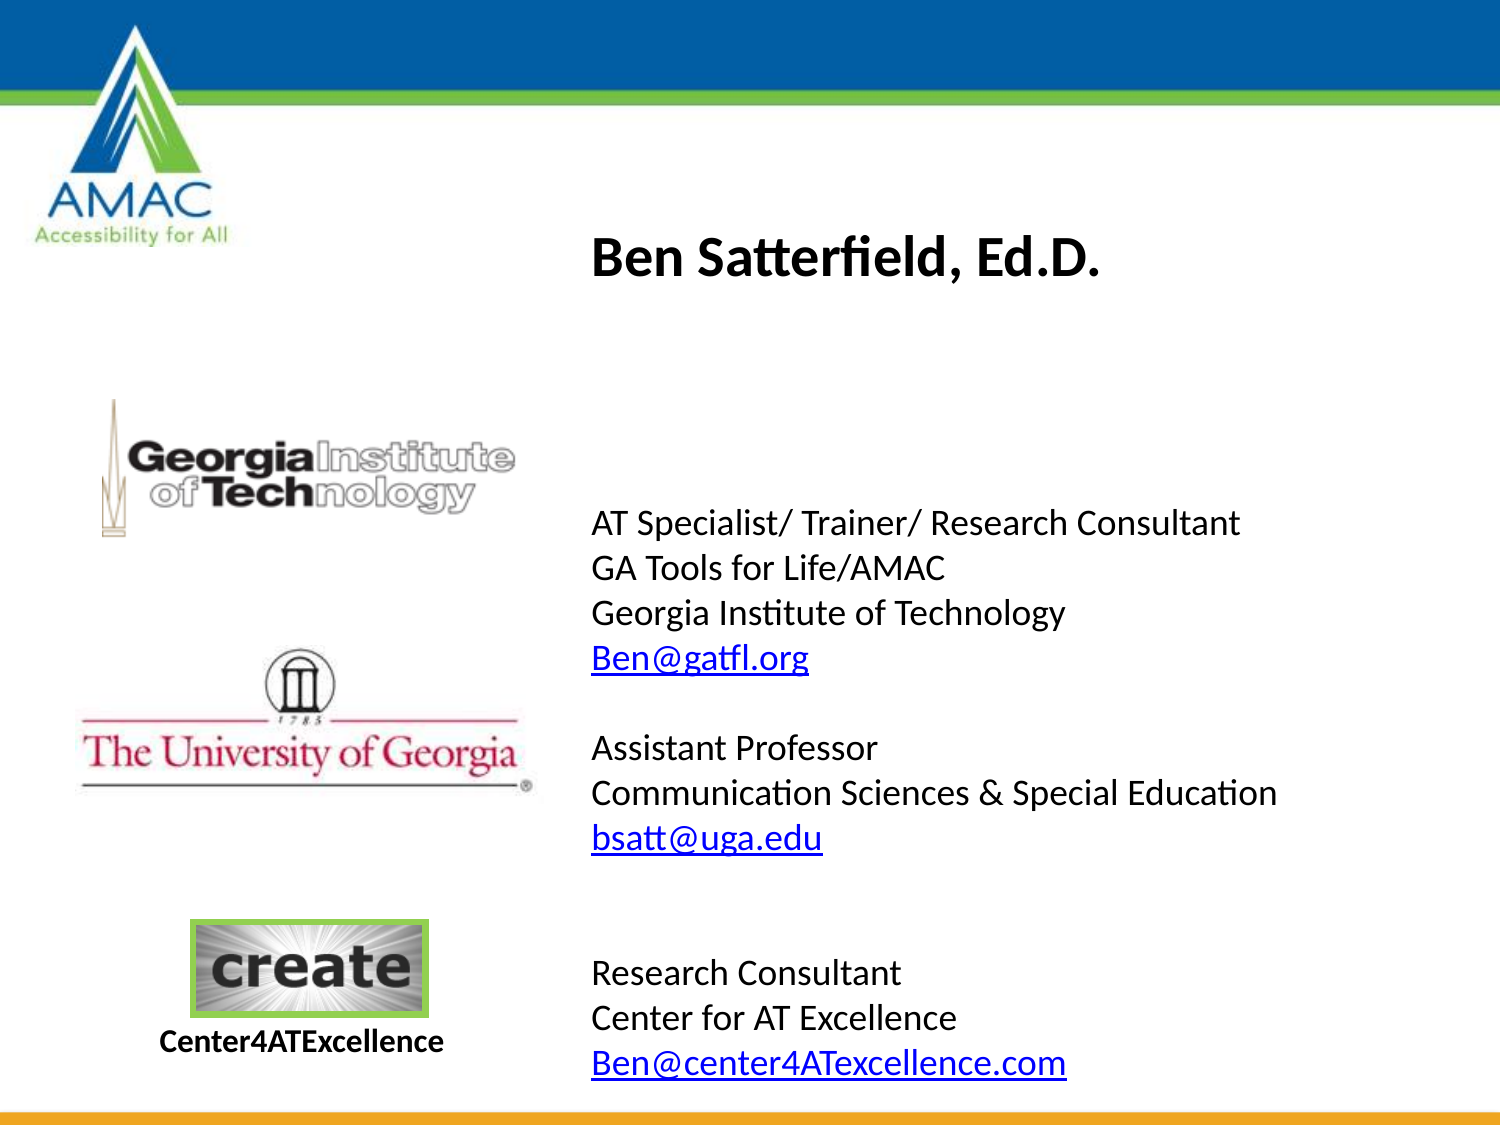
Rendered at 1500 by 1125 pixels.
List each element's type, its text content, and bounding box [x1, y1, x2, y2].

picture [0, 0, 1500, 247]
picture [196, 924, 423, 1012]
picture [102, 399, 517, 540]
text_box Ben Satterfield, Ed.D. AT Specialist/ Trainer/ Research Consultant GA Tools for Life/AMAC Georgia Institute of Technology Ben@gatfl.org Assistant Professor Communication Sciences & Special Education bsatt@uga.edu Research Consultant Center for AT Excellence Ben@center4ATexcellence.com [576, 211, 1363, 1125]
picture [74, 645, 544, 804]
text_box Center4ATExcellence [137, 1011, 517, 1067]
